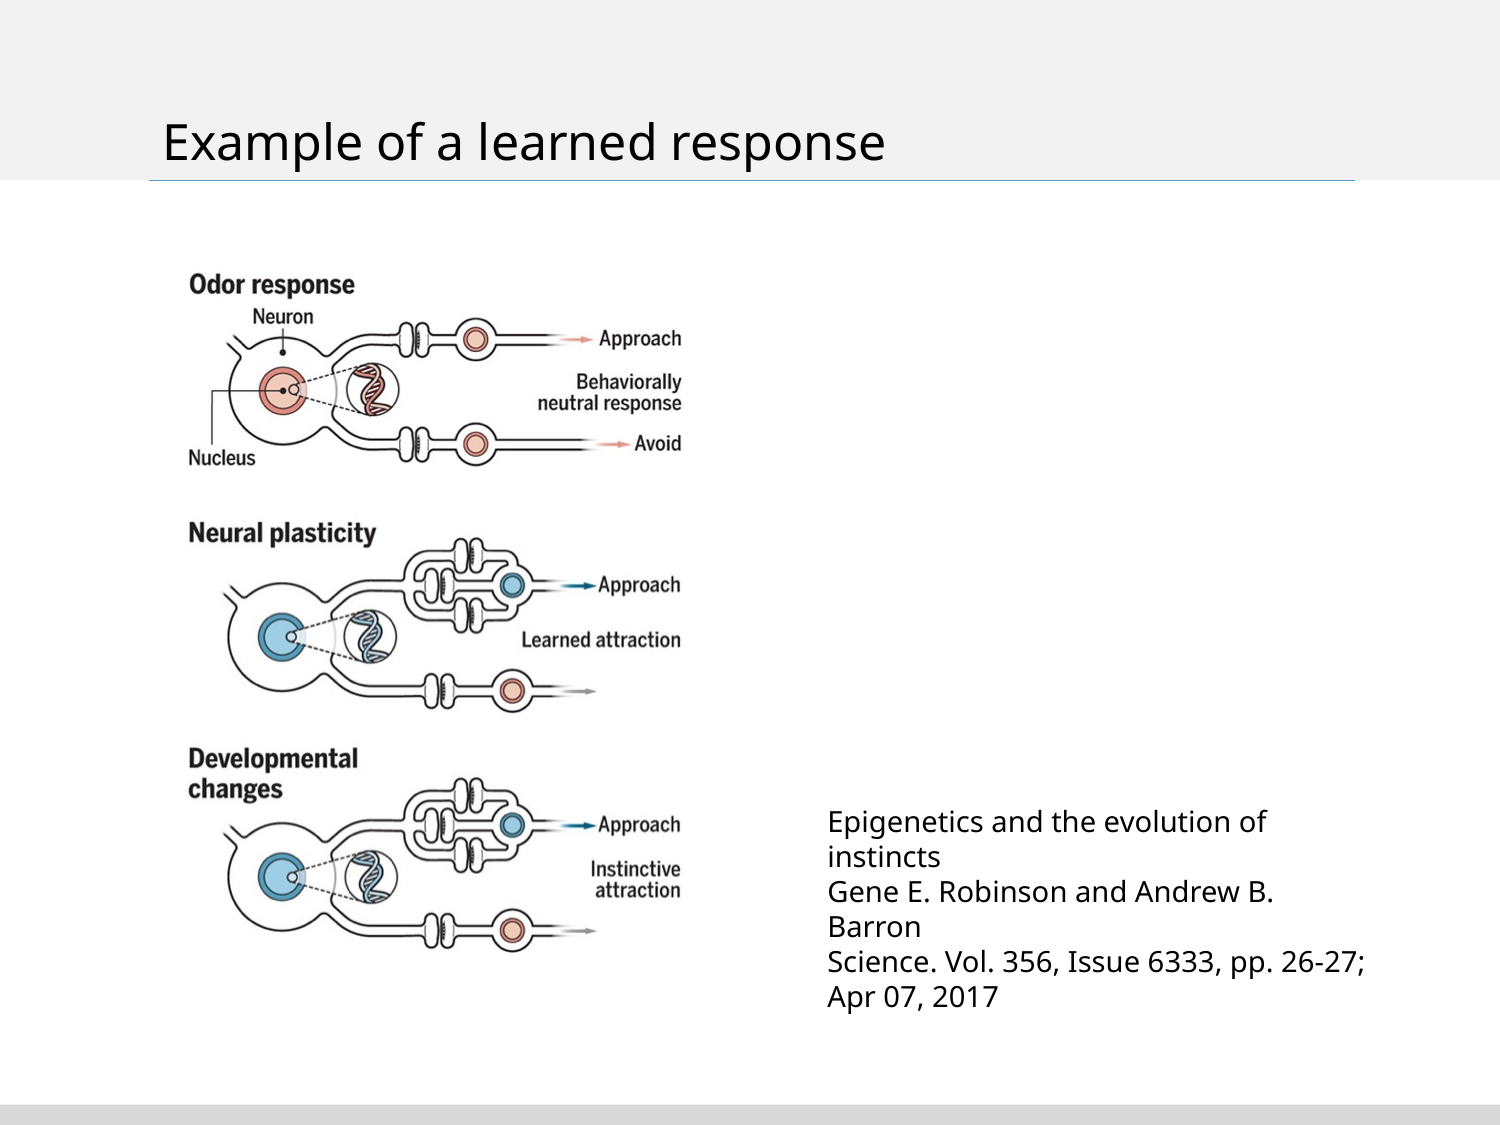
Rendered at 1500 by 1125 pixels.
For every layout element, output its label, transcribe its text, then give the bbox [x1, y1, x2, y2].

picture [187, 740, 683, 953]
text_box [0, 0, 1500, 181]
picture [187, 517, 683, 718]
picture [187, 266, 683, 478]
text_box Epigenetics and the evolution of instincts Gene E. Robinson and Andrew B. Barron Science. Vol. 356, Issue 6333, pp. 26-27; Apr 07, 2017 [812, 795, 1391, 1021]
text_box Example of a learned response [147, 73, 1307, 179]
